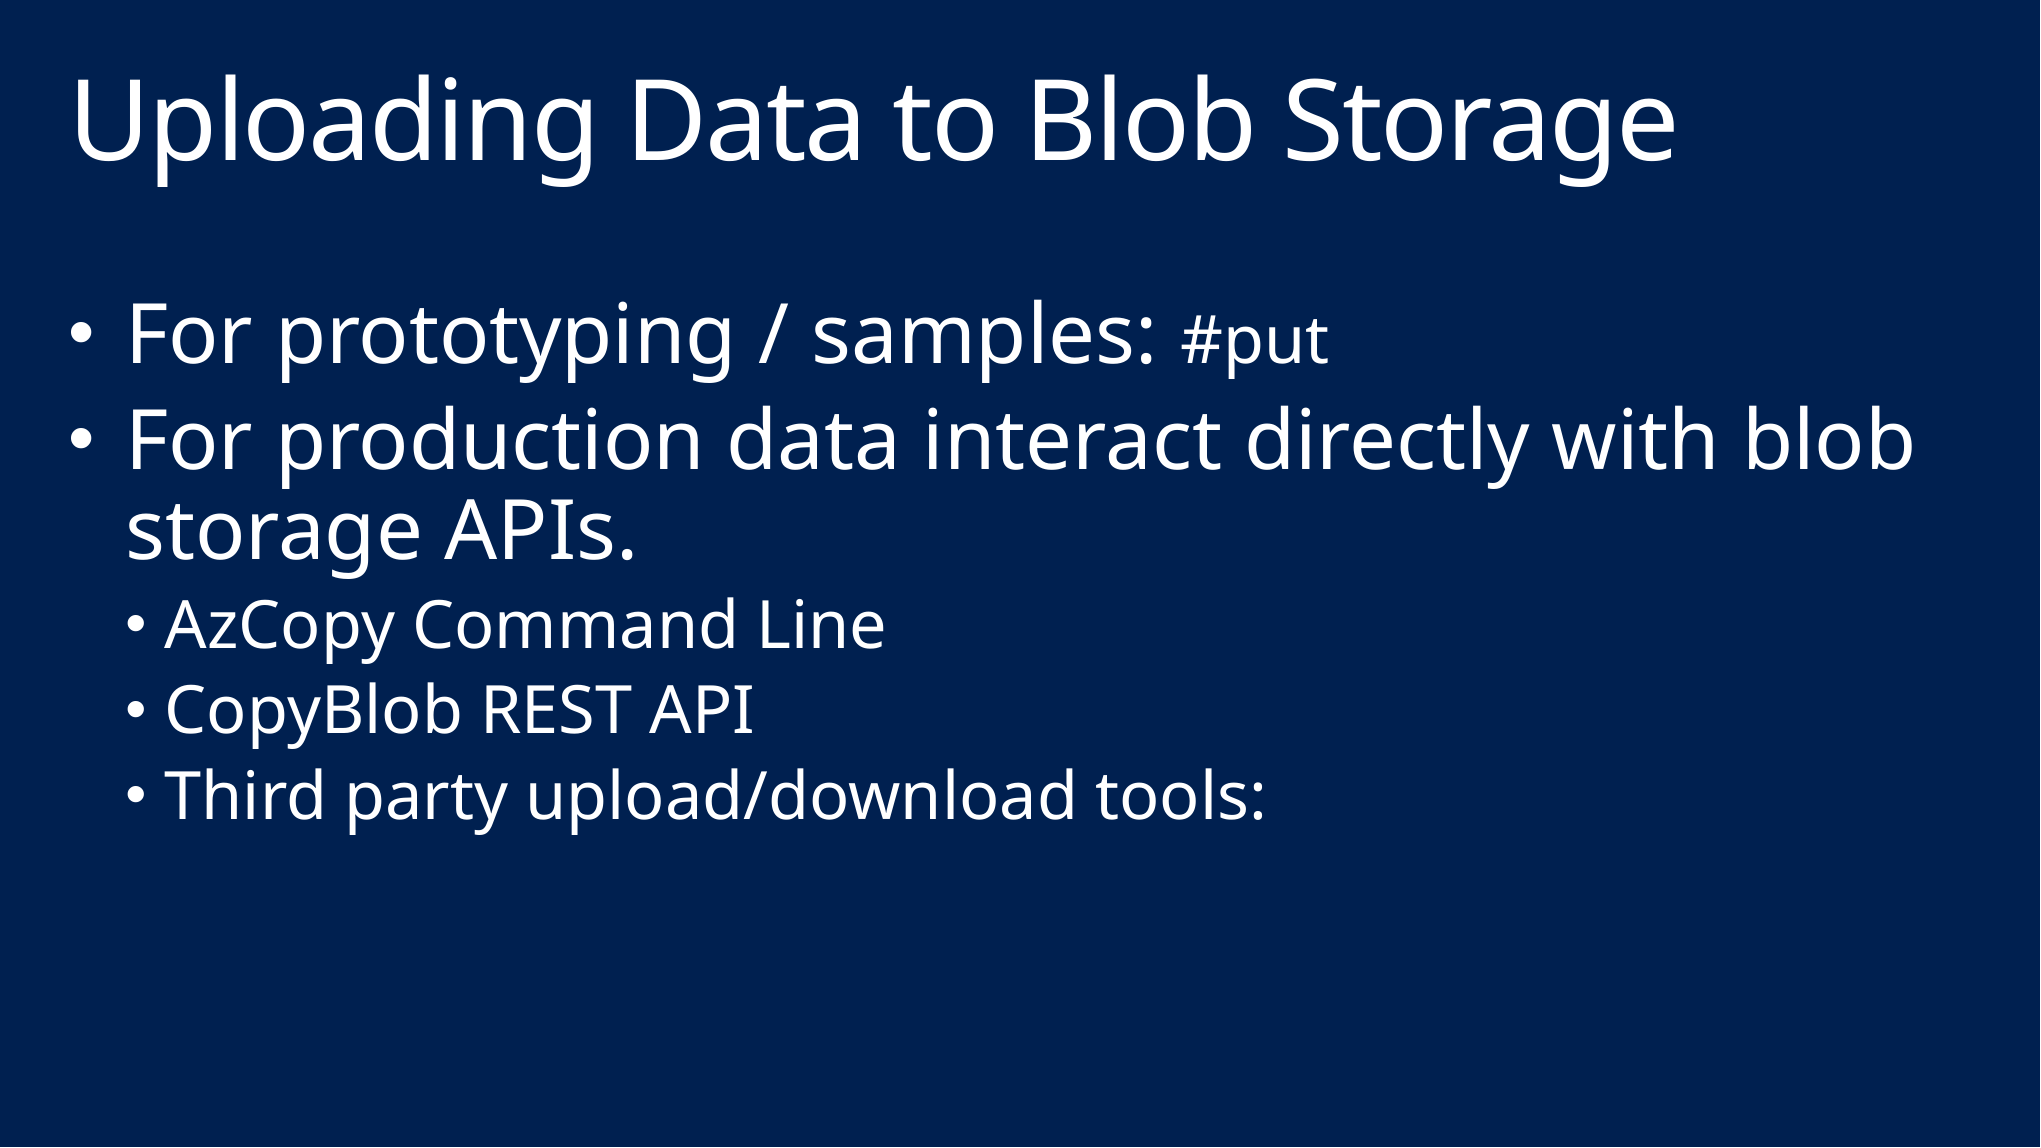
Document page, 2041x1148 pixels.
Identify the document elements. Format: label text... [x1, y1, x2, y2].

title Uploading Data to Blob Storage [45, 48, 1996, 200]
list For prototyping / samples: #put For production data interact directly with blob storage APIs. AzCopy Command Line CopyBlob REST API Third party upload/download tools: [45, 276, 1996, 866]
